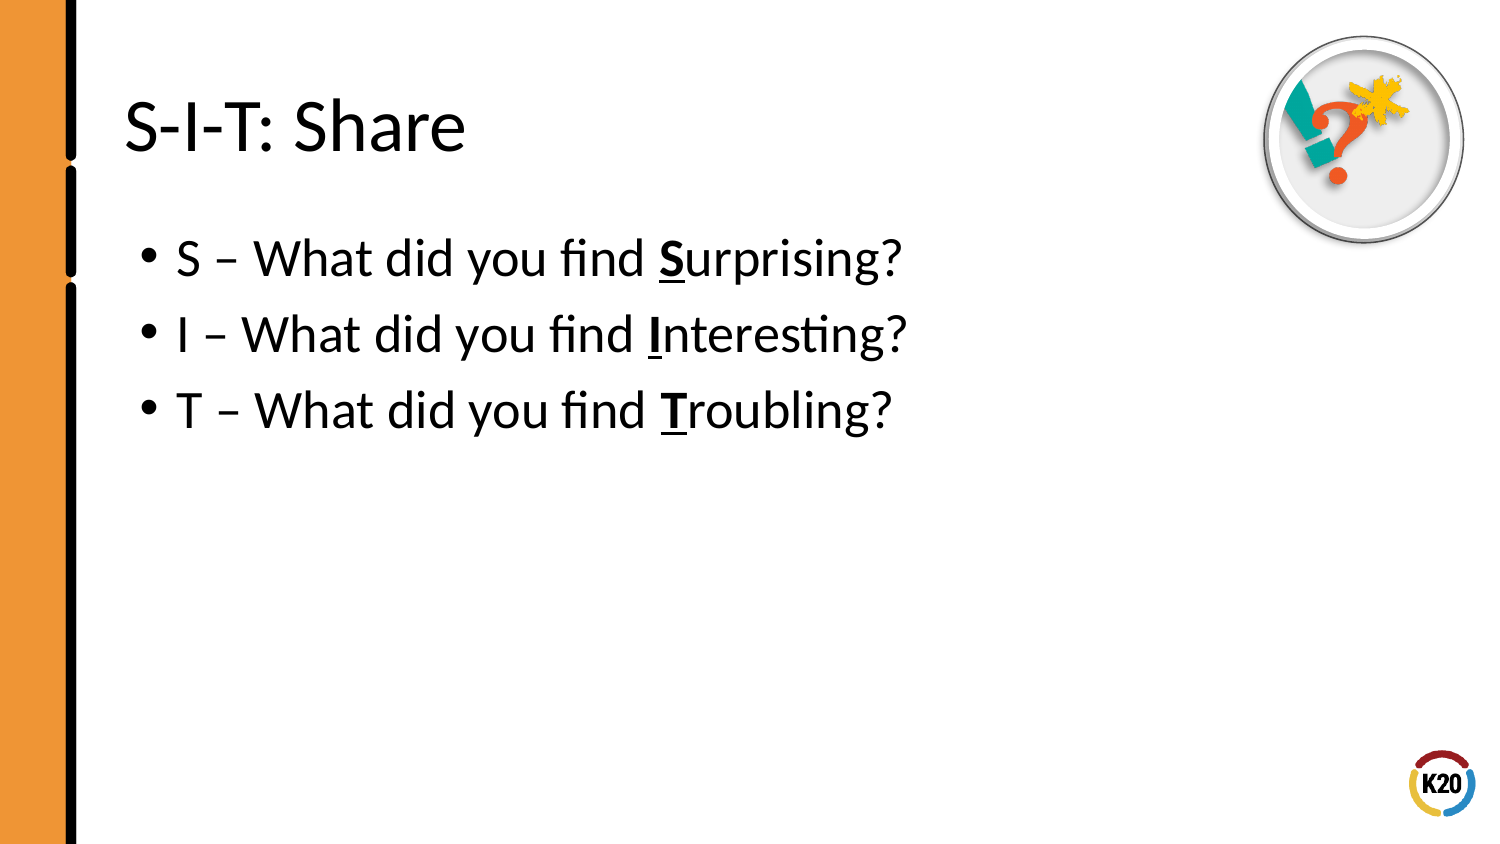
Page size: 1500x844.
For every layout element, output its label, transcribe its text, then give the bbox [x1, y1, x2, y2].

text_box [1263, 36, 1464, 243]
picture [0, 0, 1500, 844]
list S – What did you find Surprising? I – What did you find Interesting? T – What did you find Troubling? [124, 214, 1425, 552]
title S-I-T: Share [124, 72, 1258, 167]
